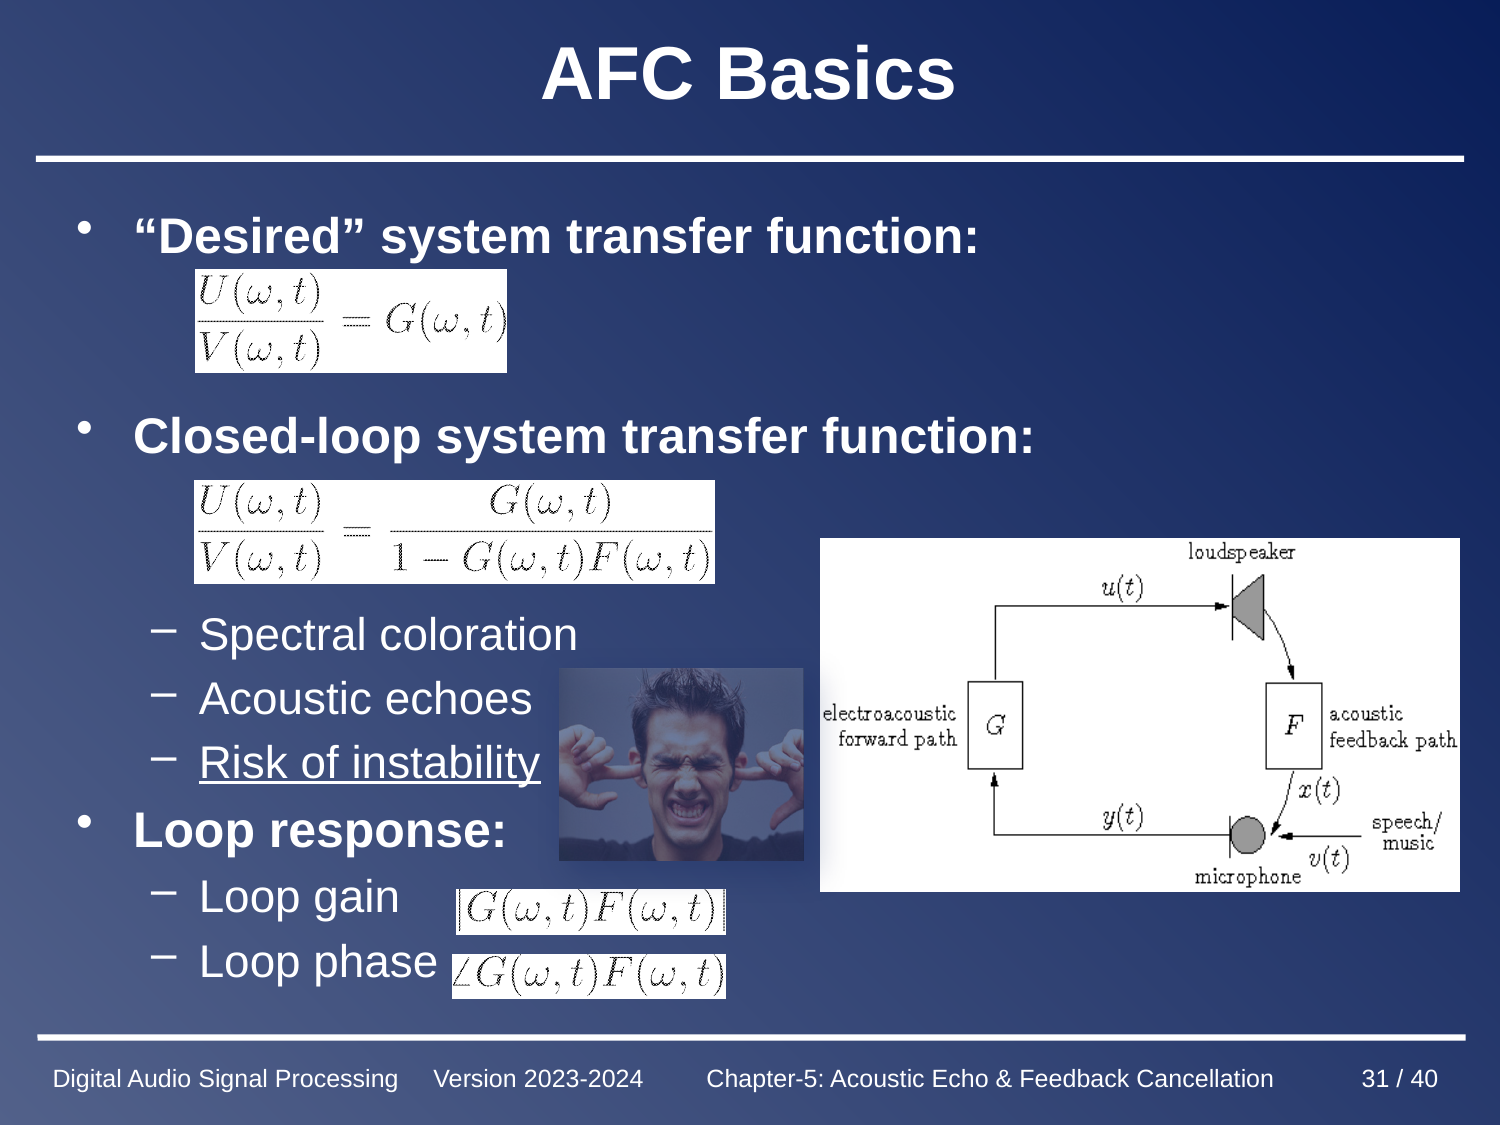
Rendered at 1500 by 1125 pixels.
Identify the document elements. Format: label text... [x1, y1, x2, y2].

list “Desired” system transfer function: Closed-loop system transfer function: Spectral coloration Acoustic echoes Risk of instability Loop response: Loop gain Loop phase [76, 160, 1397, 1030]
picture [194, 479, 715, 585]
picture [194, 268, 507, 374]
picture [451, 953, 727, 1000]
picture [455, 888, 727, 935]
picture [820, 538, 1460, 893]
title AFC Basics [47, 15, 1450, 144]
picture [558, 668, 804, 861]
